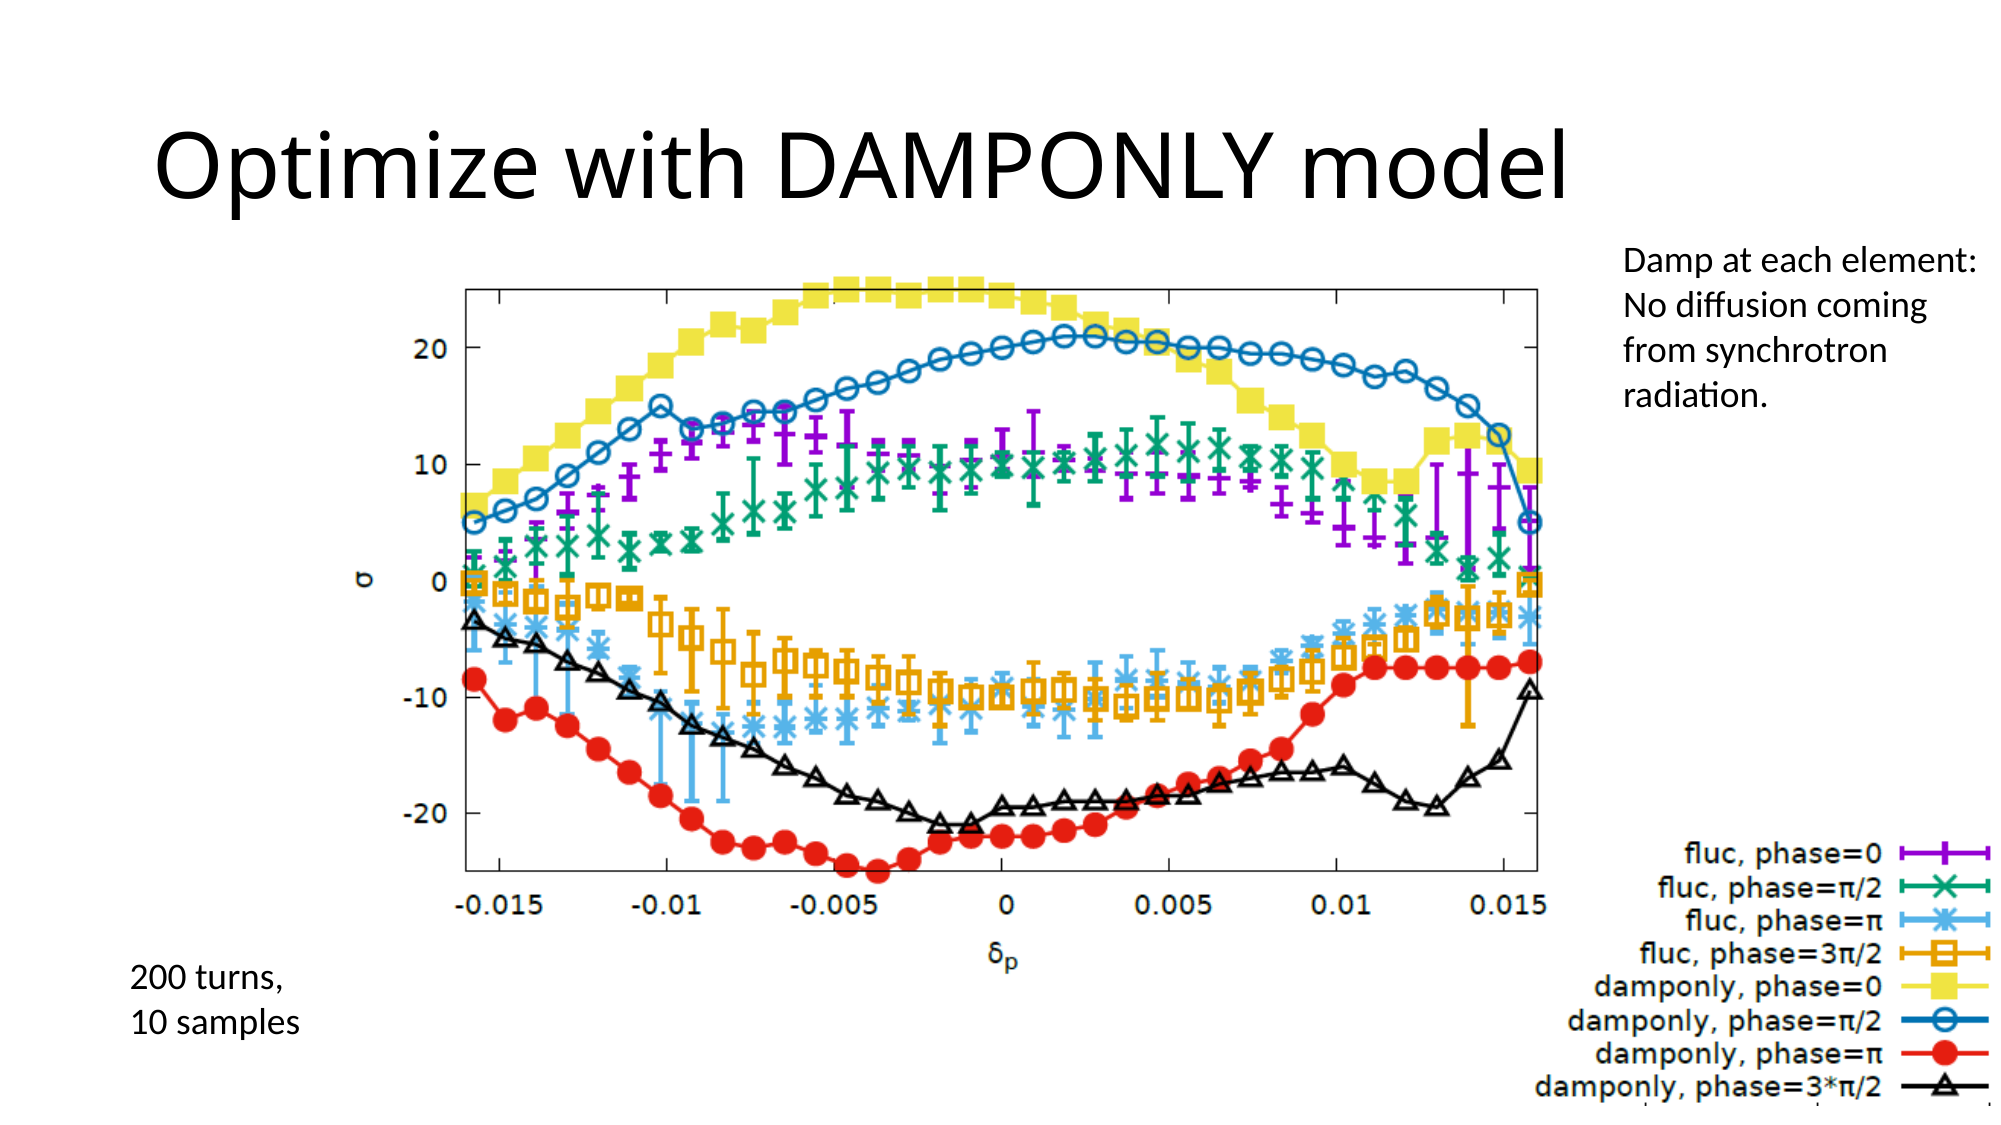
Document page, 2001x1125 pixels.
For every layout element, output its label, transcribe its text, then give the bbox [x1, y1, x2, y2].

text_box 200 turns, 10 samples [114, 944, 441, 1050]
title Optimize with DAMPONLY model [137, 59, 1863, 278]
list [336, 257, 1587, 1003]
text_box Damp at each element: No diffusion coming from synchrotron radiation. [1608, 227, 2000, 422]
picture [1531, 826, 2000, 1107]
